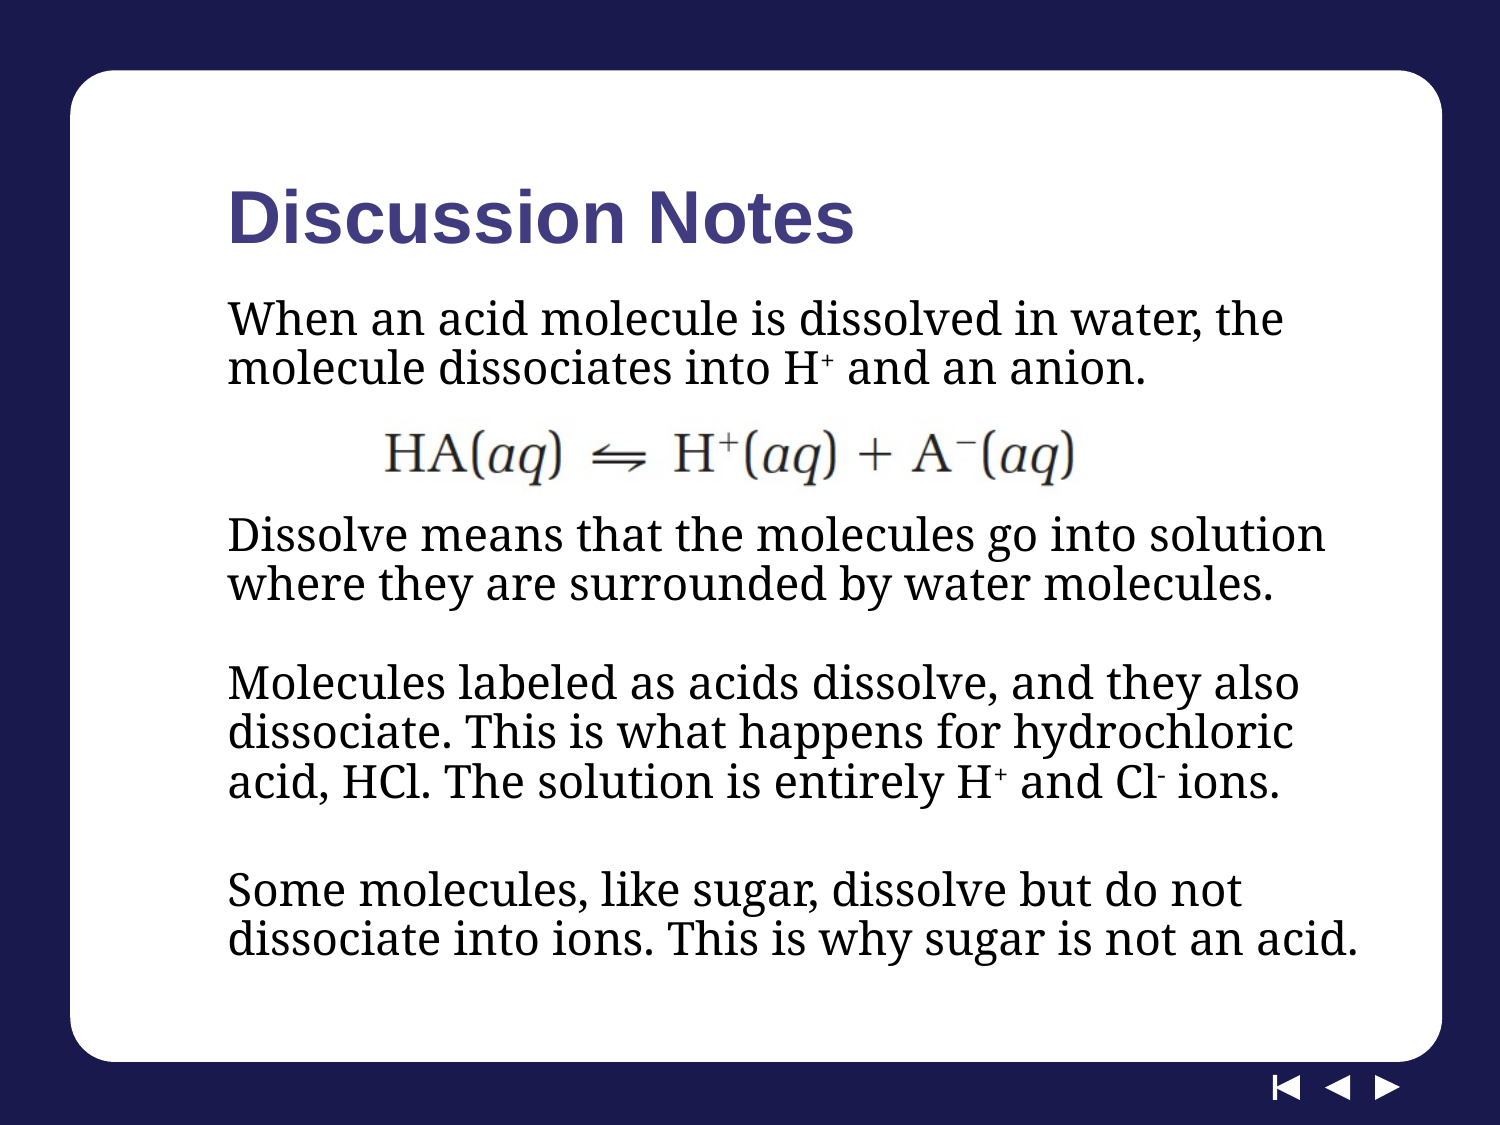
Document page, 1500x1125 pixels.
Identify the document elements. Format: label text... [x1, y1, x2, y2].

picture [362, 418, 1097, 500]
title Discussion Notes [212, 138, 1425, 289]
list When an acid molecule is dissolved in water, the molecule dissociates into H+ and an anion. Dissolve means that the molecules go into solution where they are surrounded by water molecules. Molecules labeled as acids dissolve, and they also dissociate. This is what happens for hydrochloric acid, HCl. The solution is entirely H+ and Cl- ions. Some molecules, like sugar, dissolve but do not dissociate into ions. This is why sugar is not an acid. [212, 288, 1388, 976]
